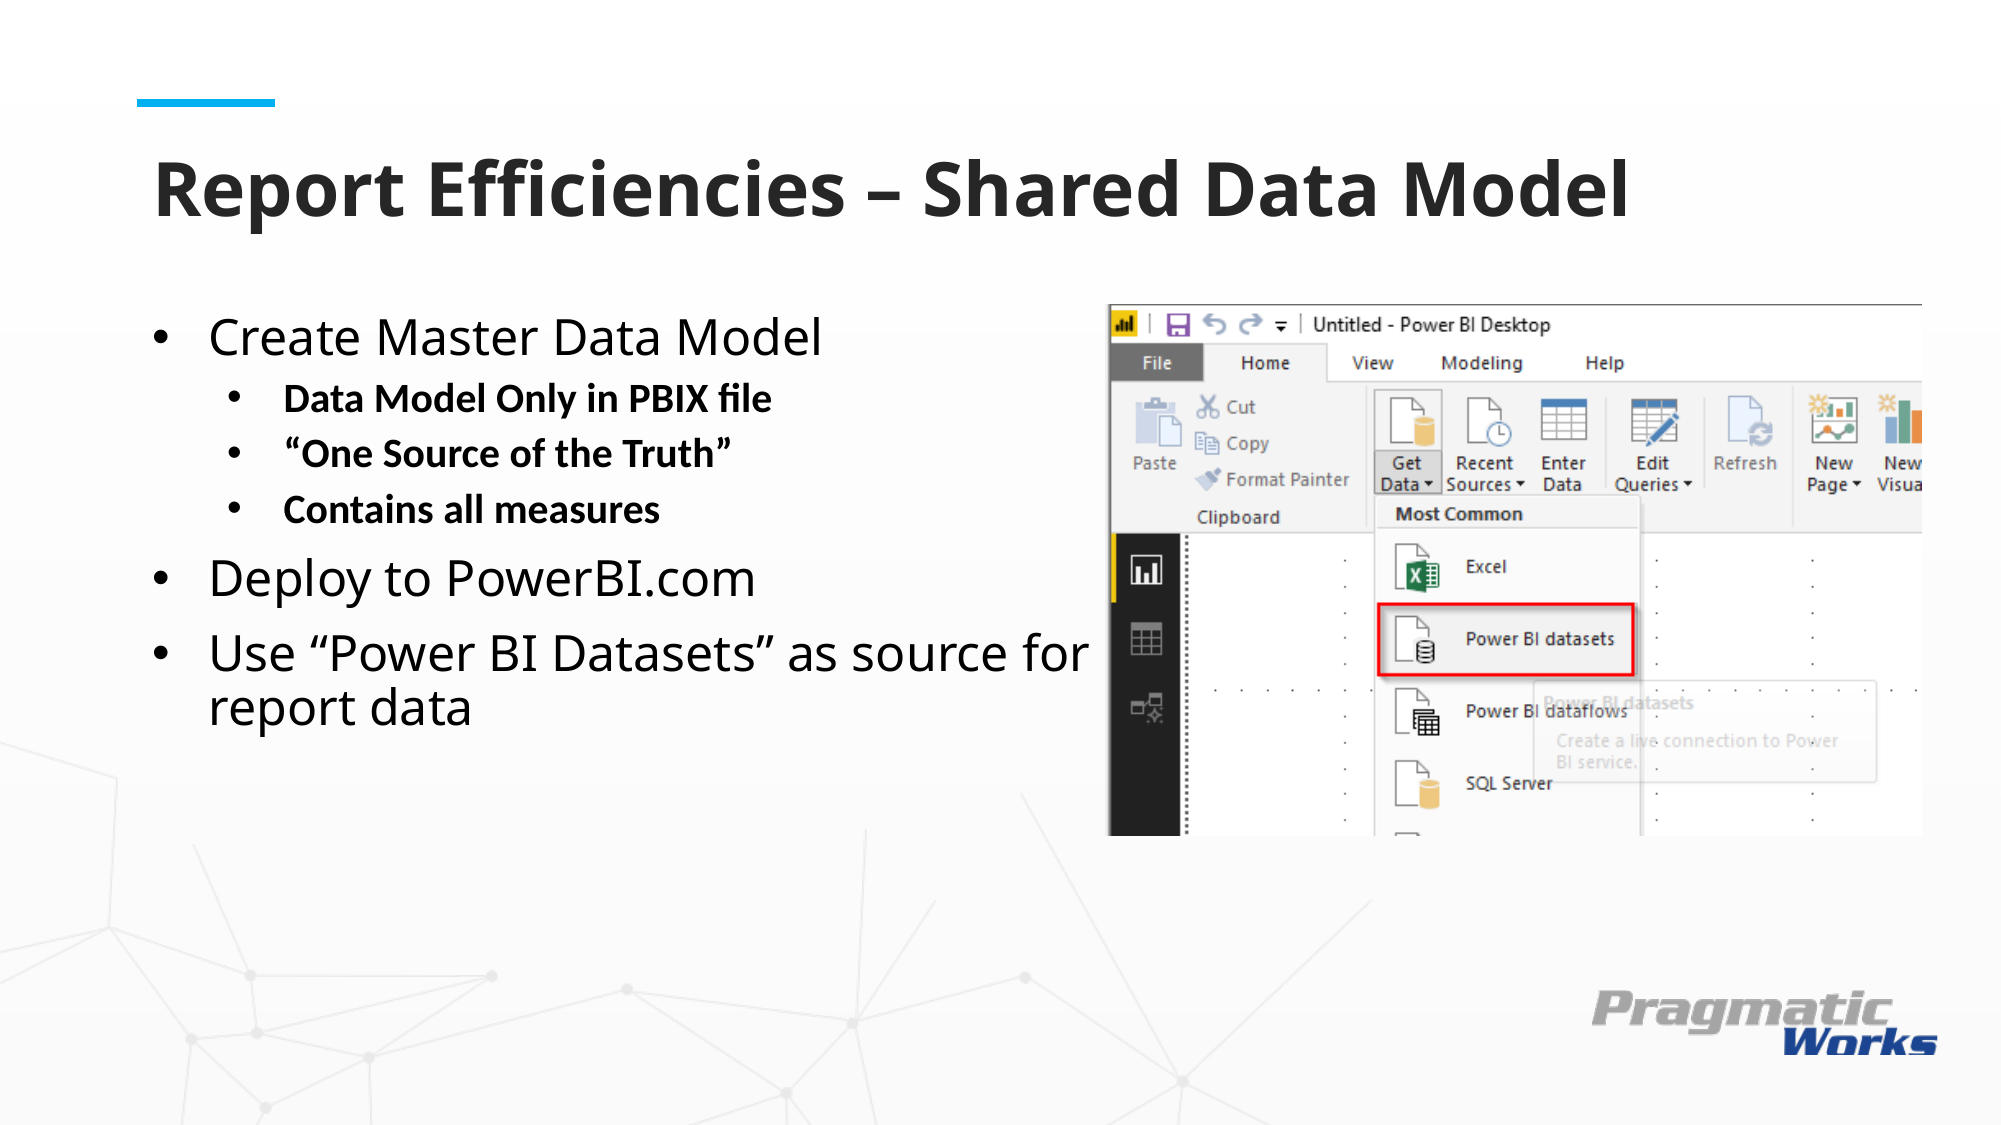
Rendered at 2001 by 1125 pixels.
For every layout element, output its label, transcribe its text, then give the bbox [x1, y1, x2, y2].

title Report Efficiencies – Shared Data Model [137, 103, 1818, 241]
picture [1105, 304, 1922, 836]
text_box Create Master Data Model Data Model Only in PBIX file “One Source of the Truth” Contains all measures Deploy to PowerBI.com Use “Power BI Datasets” as source for report data [137, 304, 1106, 900]
